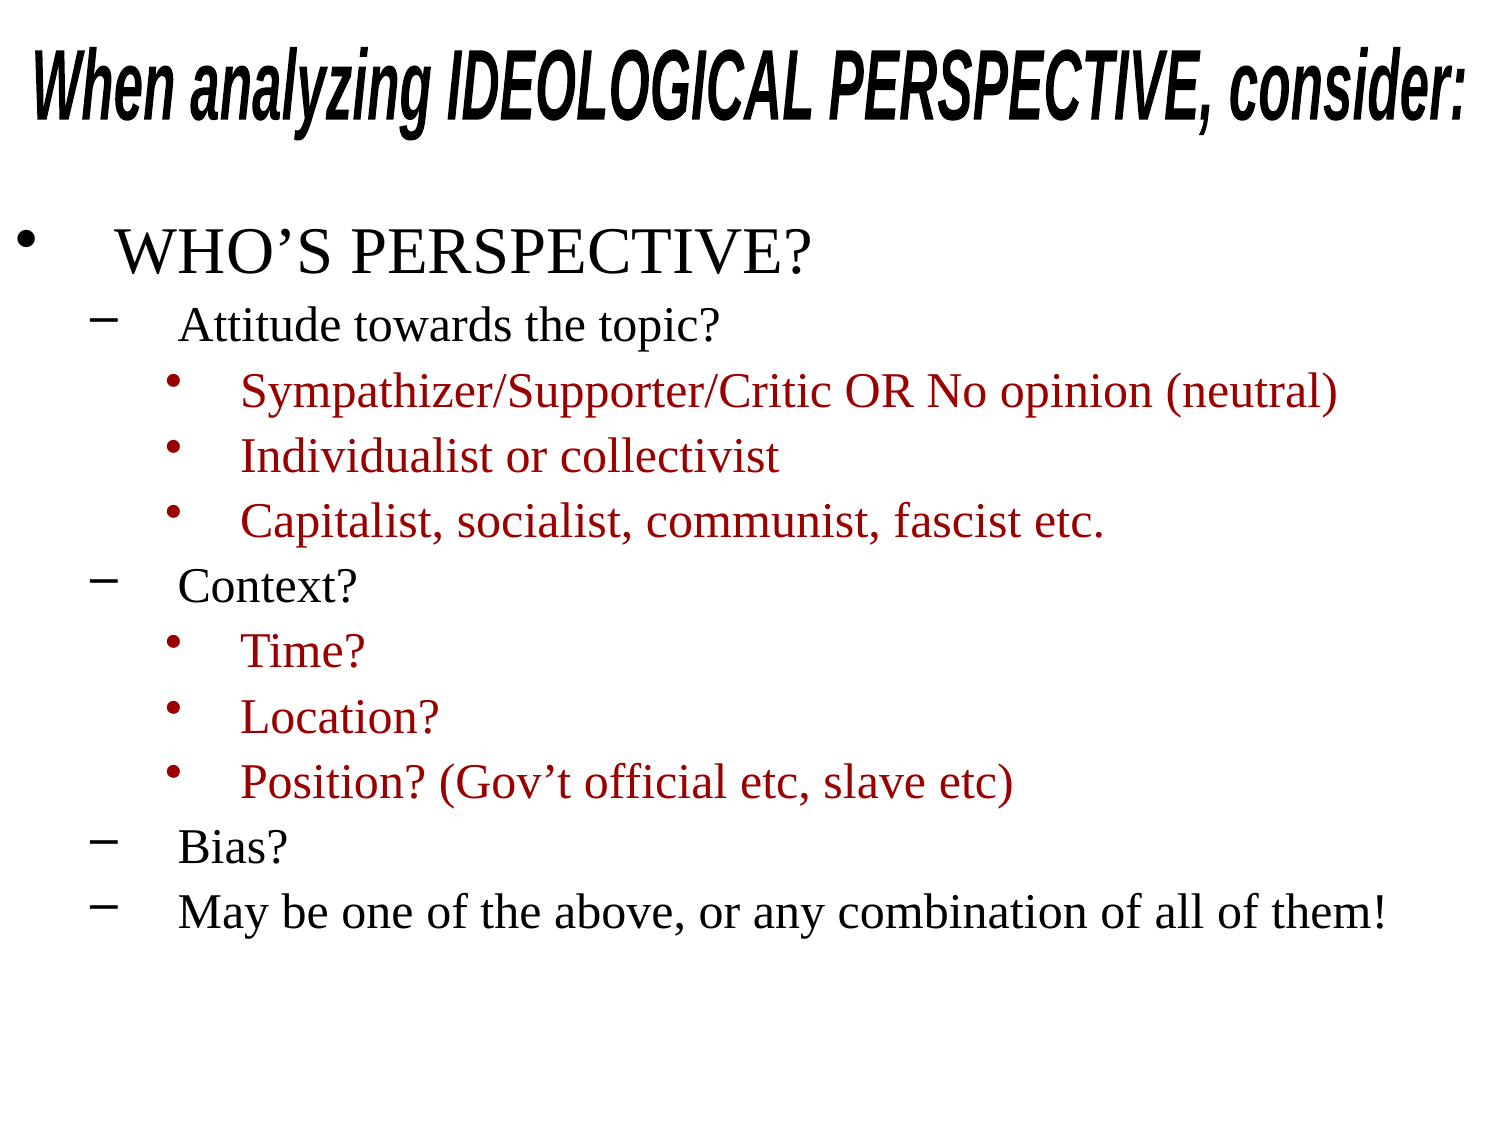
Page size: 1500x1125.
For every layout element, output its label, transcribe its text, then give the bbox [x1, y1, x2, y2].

list WHO’S PERSPECTIVE? Attitude towards the topic? Sympathizer/Supporter/Critic OR No opinion (neutral) Individualist or collectivist Capitalist, socialist, communist, fascist etc. Context? Time? Location? Position? (Gov’t official etc, slave etc) Bias? May be one of the above, or any combination of all of them! [0, 198, 1466, 1125]
